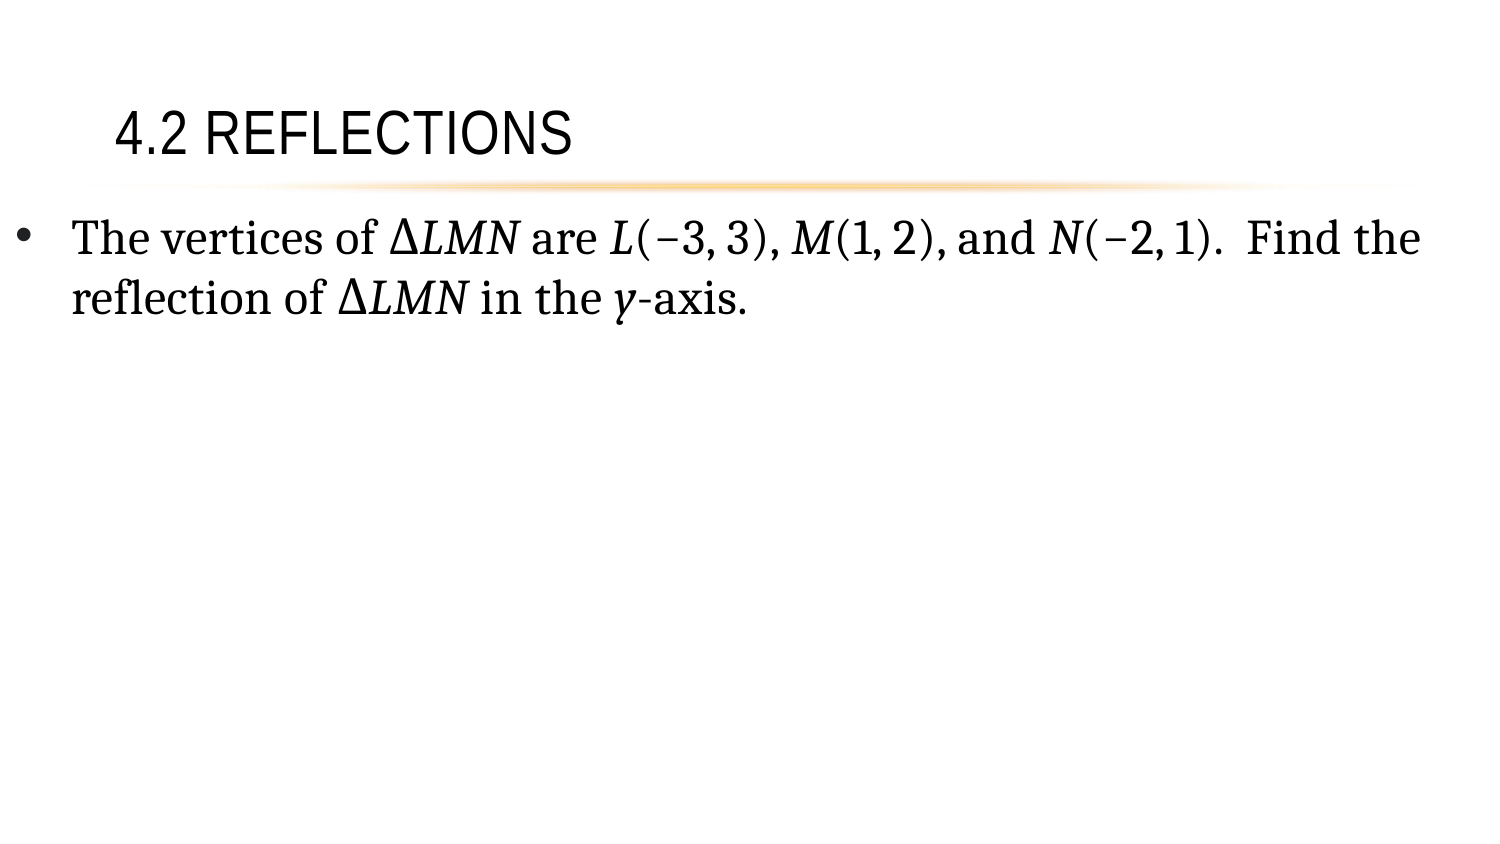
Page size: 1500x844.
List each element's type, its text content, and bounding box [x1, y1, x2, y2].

title 4.2 Reflections [99, 33, 1400, 175]
picture [0, 0, 1500, 196]
list The vertices of ΔLMN are L(−3, 3), M(1, 2), and N(−2, 1). Find the reflection of ΔLMN in the y-axis. [0, 196, 1500, 779]
